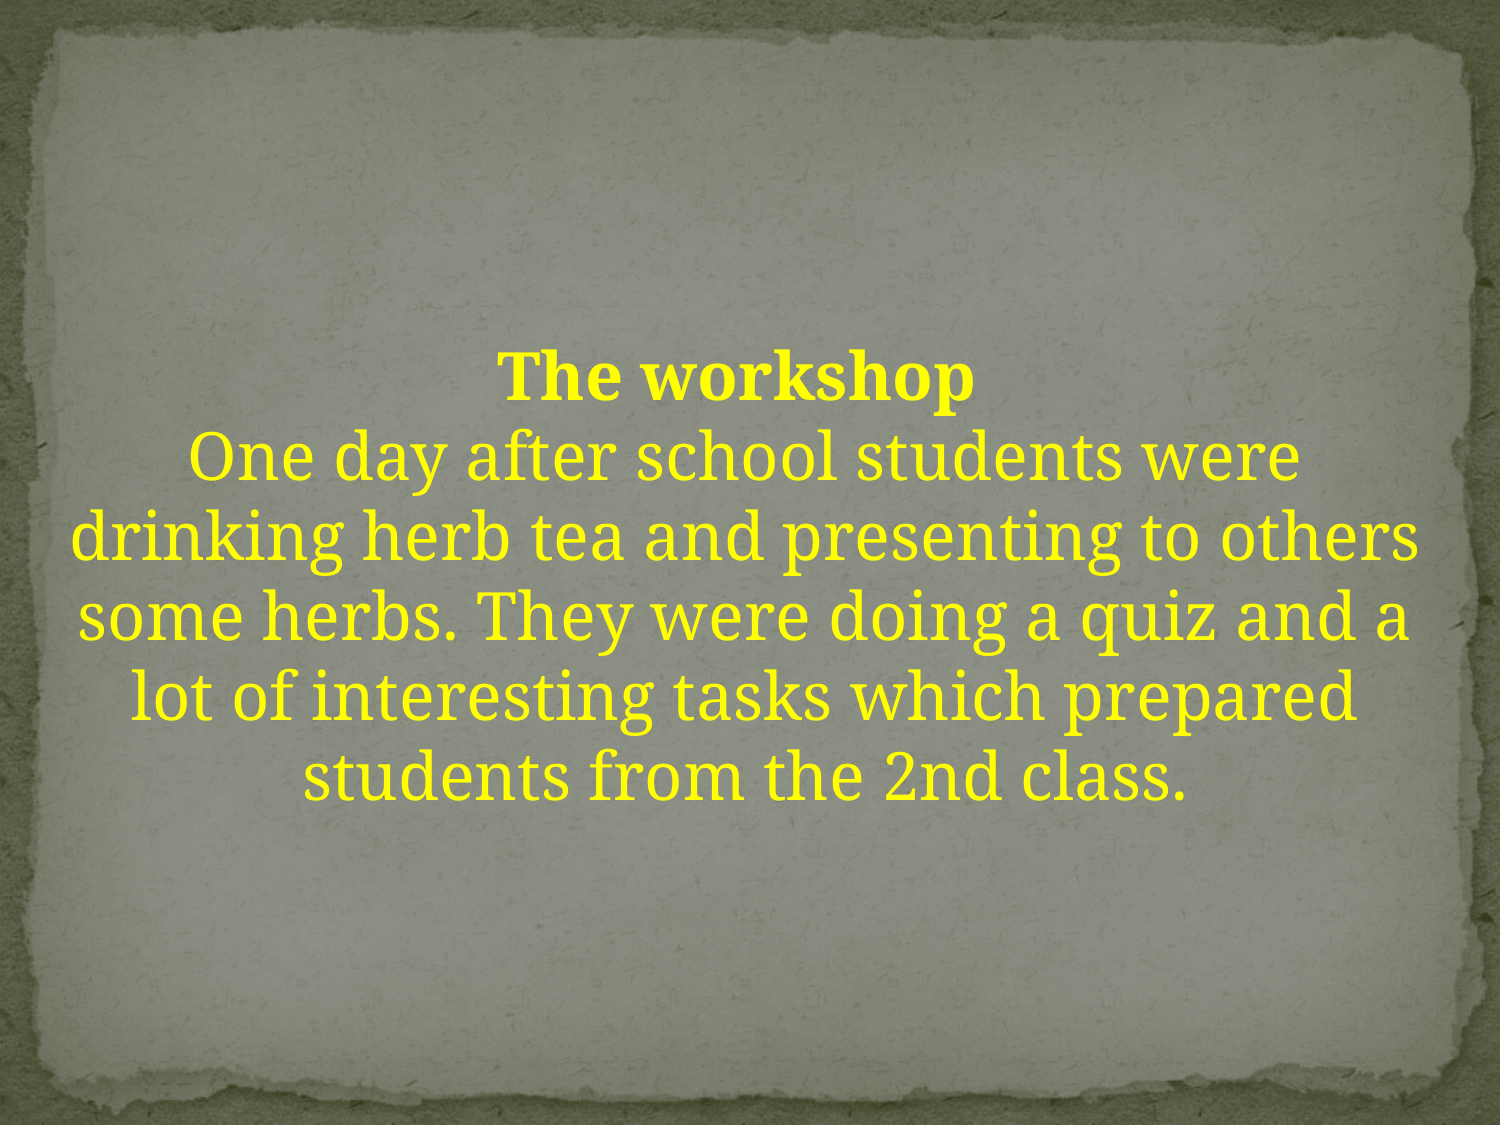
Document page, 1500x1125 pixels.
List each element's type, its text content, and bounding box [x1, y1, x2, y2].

text_box The workshop One day after school students were drinking herb tea and presenting to others some herbs. They were doing a quiz and a lot of interesting tasks which prepared students from the 2nd class. [29, 326, 1462, 821]
